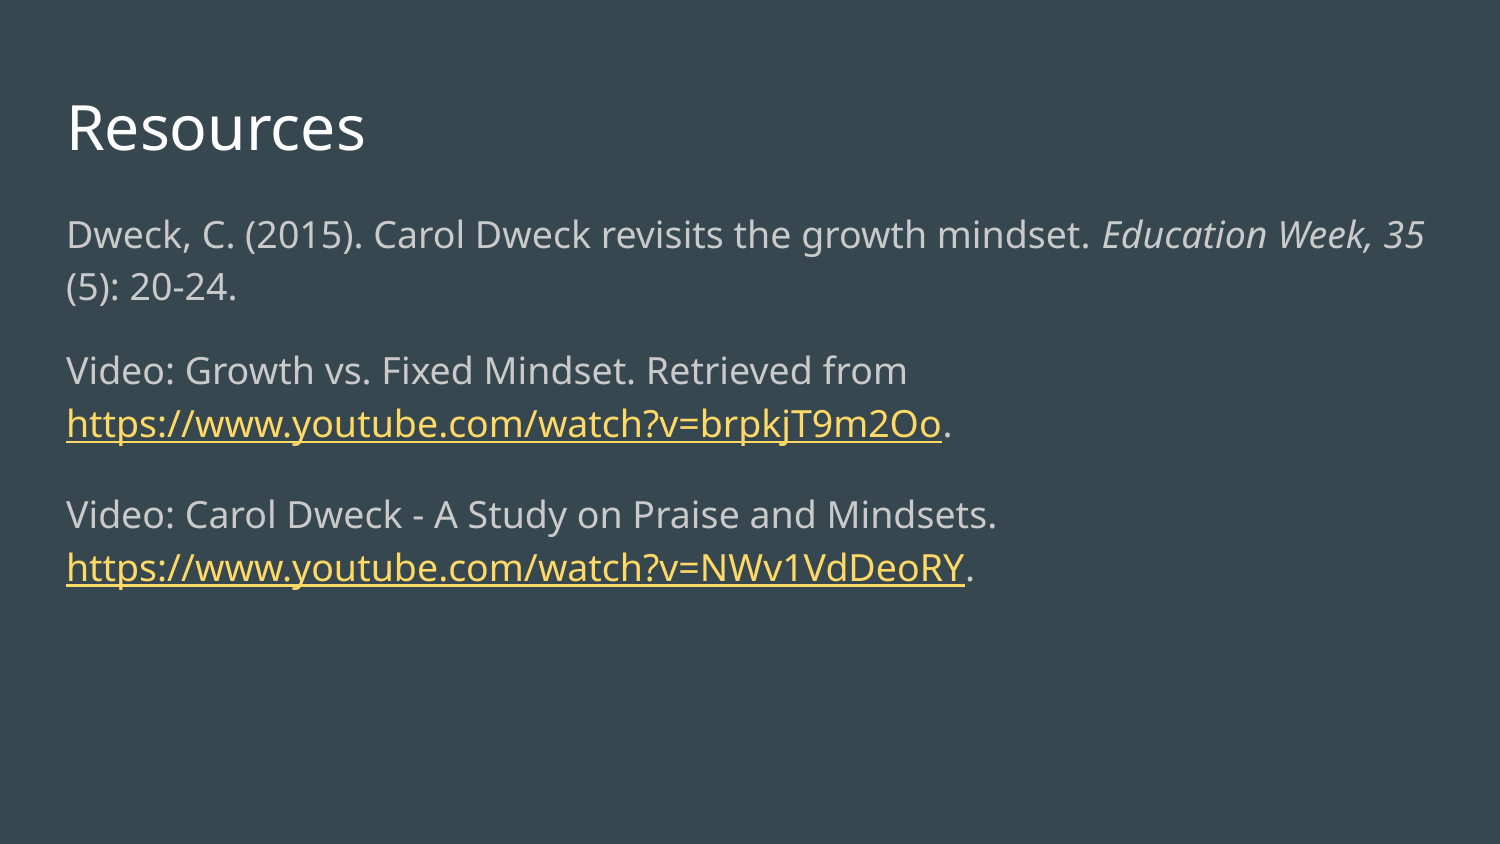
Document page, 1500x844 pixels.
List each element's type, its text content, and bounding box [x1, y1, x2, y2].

list Dweck, C. (2015). Carol Dweck revisits the growth mindset. Education Week, 35 (5): 20-24. Video: Growth vs. Fixed Mindset. Retrieved from https://www.youtube.com/watch?v=brpkjT9m2Oo. Video: Carol Dweck - A Study on Praise and Mindsets. https://www.youtube.com/watch?v=NWv1VdDeoRY. [51, 189, 1449, 750]
title Resources [51, 72, 1449, 167]
